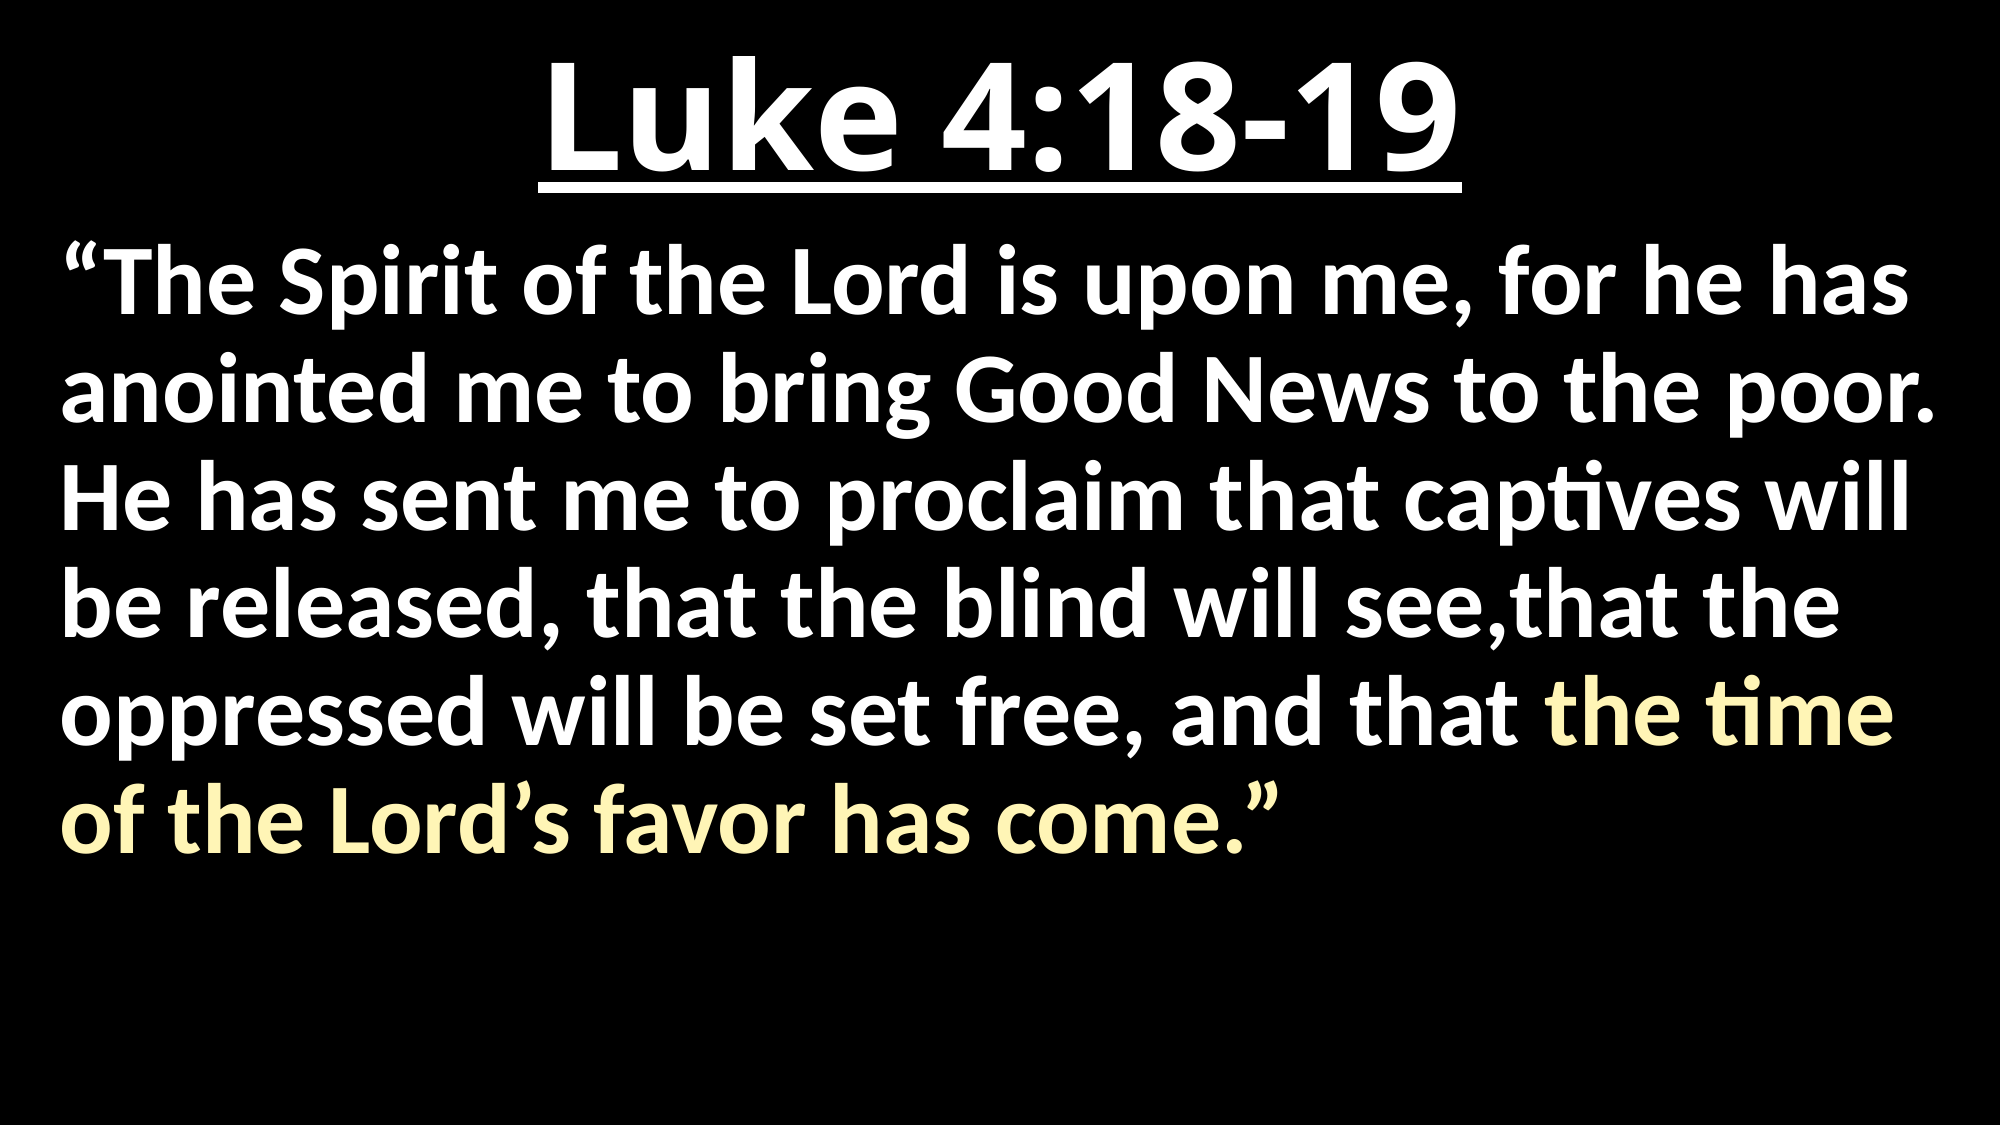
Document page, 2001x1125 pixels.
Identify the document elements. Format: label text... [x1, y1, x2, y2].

list “The Spirit of the Lord is upon me, for he has anointed me to bring Good News to the poor. He has sent me to proclaim that captives will be released, that the blind will see,that the oppressed will be set free, and that the time of the Lord’s favor has come.” [44, 220, 1964, 1014]
title Luke 4:18-19 [137, 0, 1863, 220]
